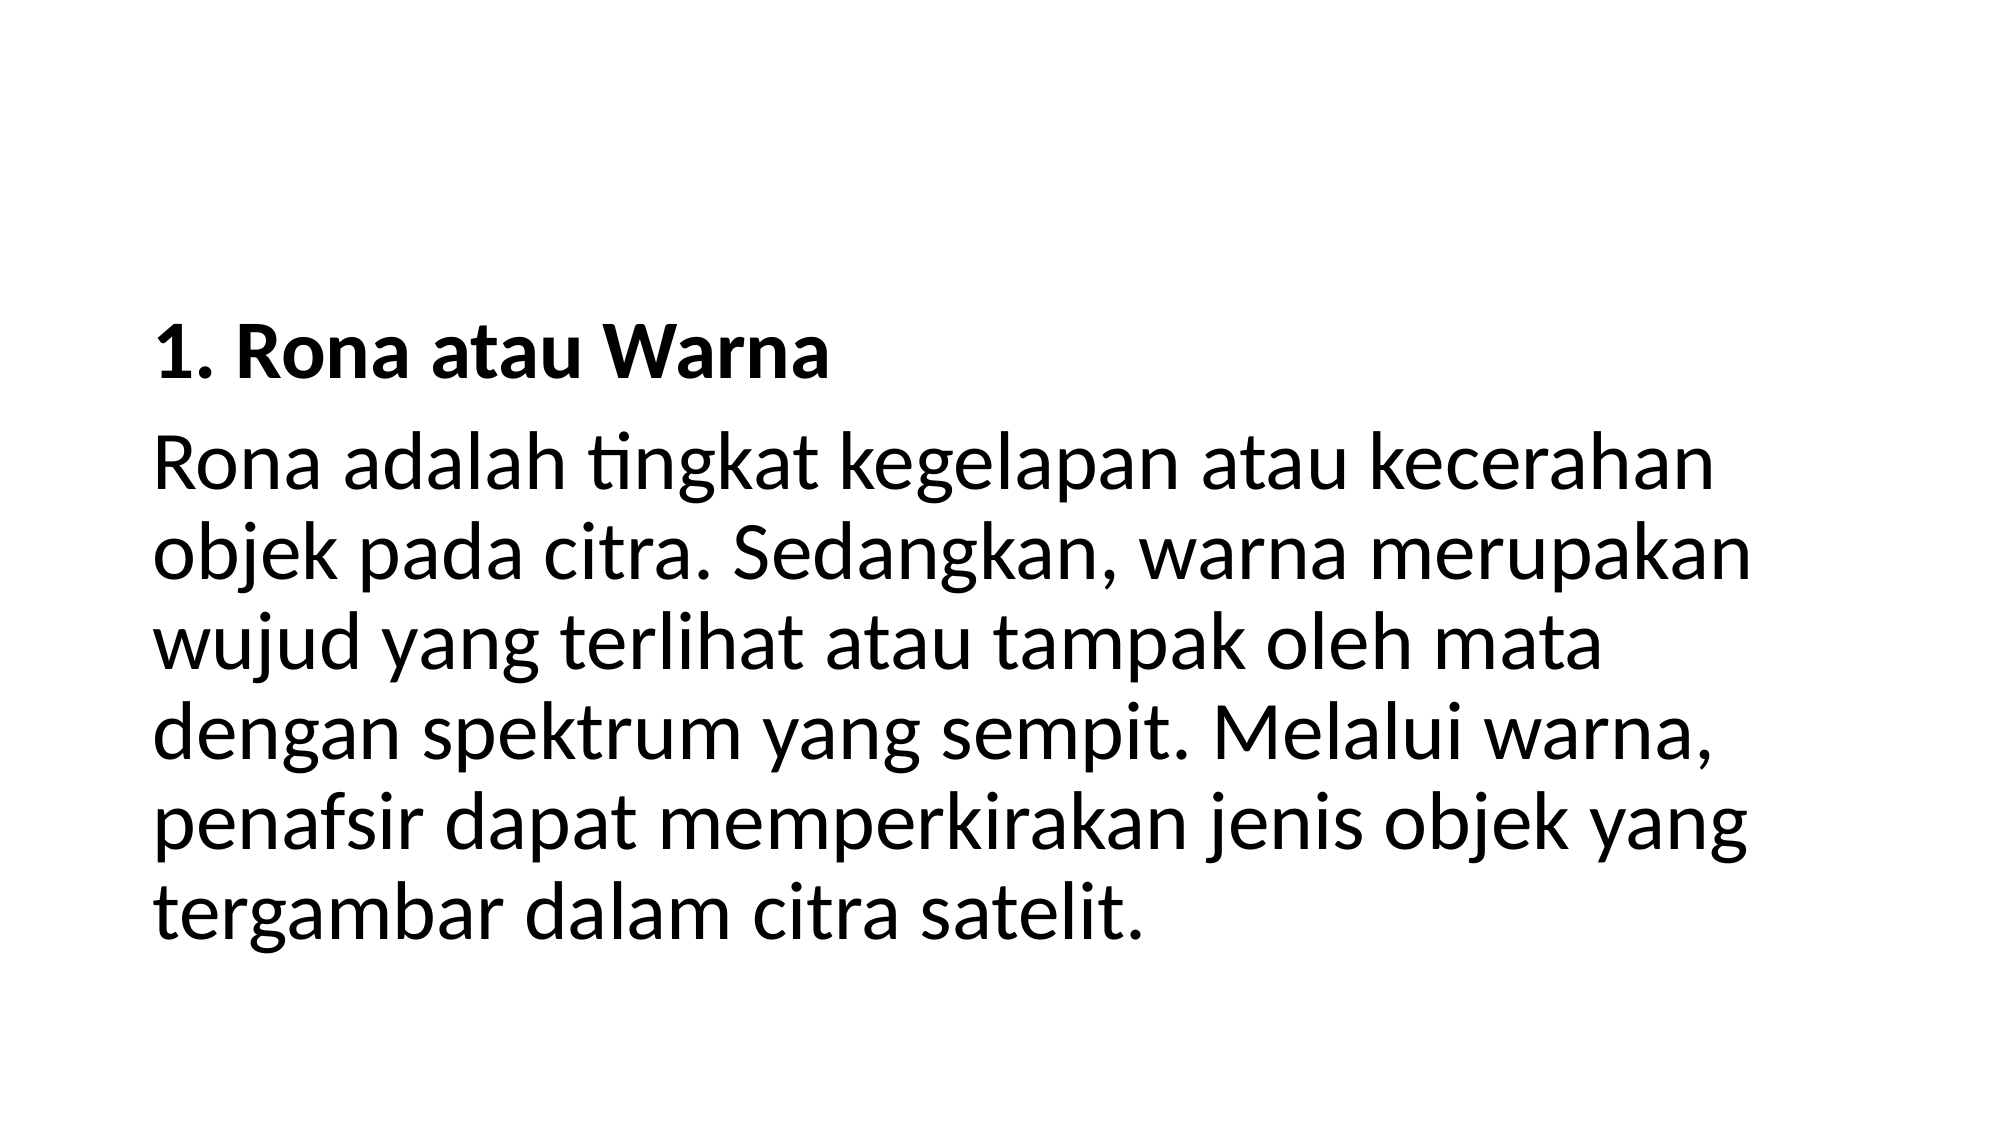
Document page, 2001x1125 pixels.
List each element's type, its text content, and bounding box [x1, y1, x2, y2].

list 1. Rona atau Warna Rona adalah tingkat kegelapan atau kecerahan objek pada citra. Sedangkan, warna merupakan wujud yang terlihat atau tampak oleh mata dengan spektrum yang sempit. Melalui warna, penafsir dapat memperkirakan jenis objek yang tergambar dalam citra satelit. [137, 299, 1863, 1014]
